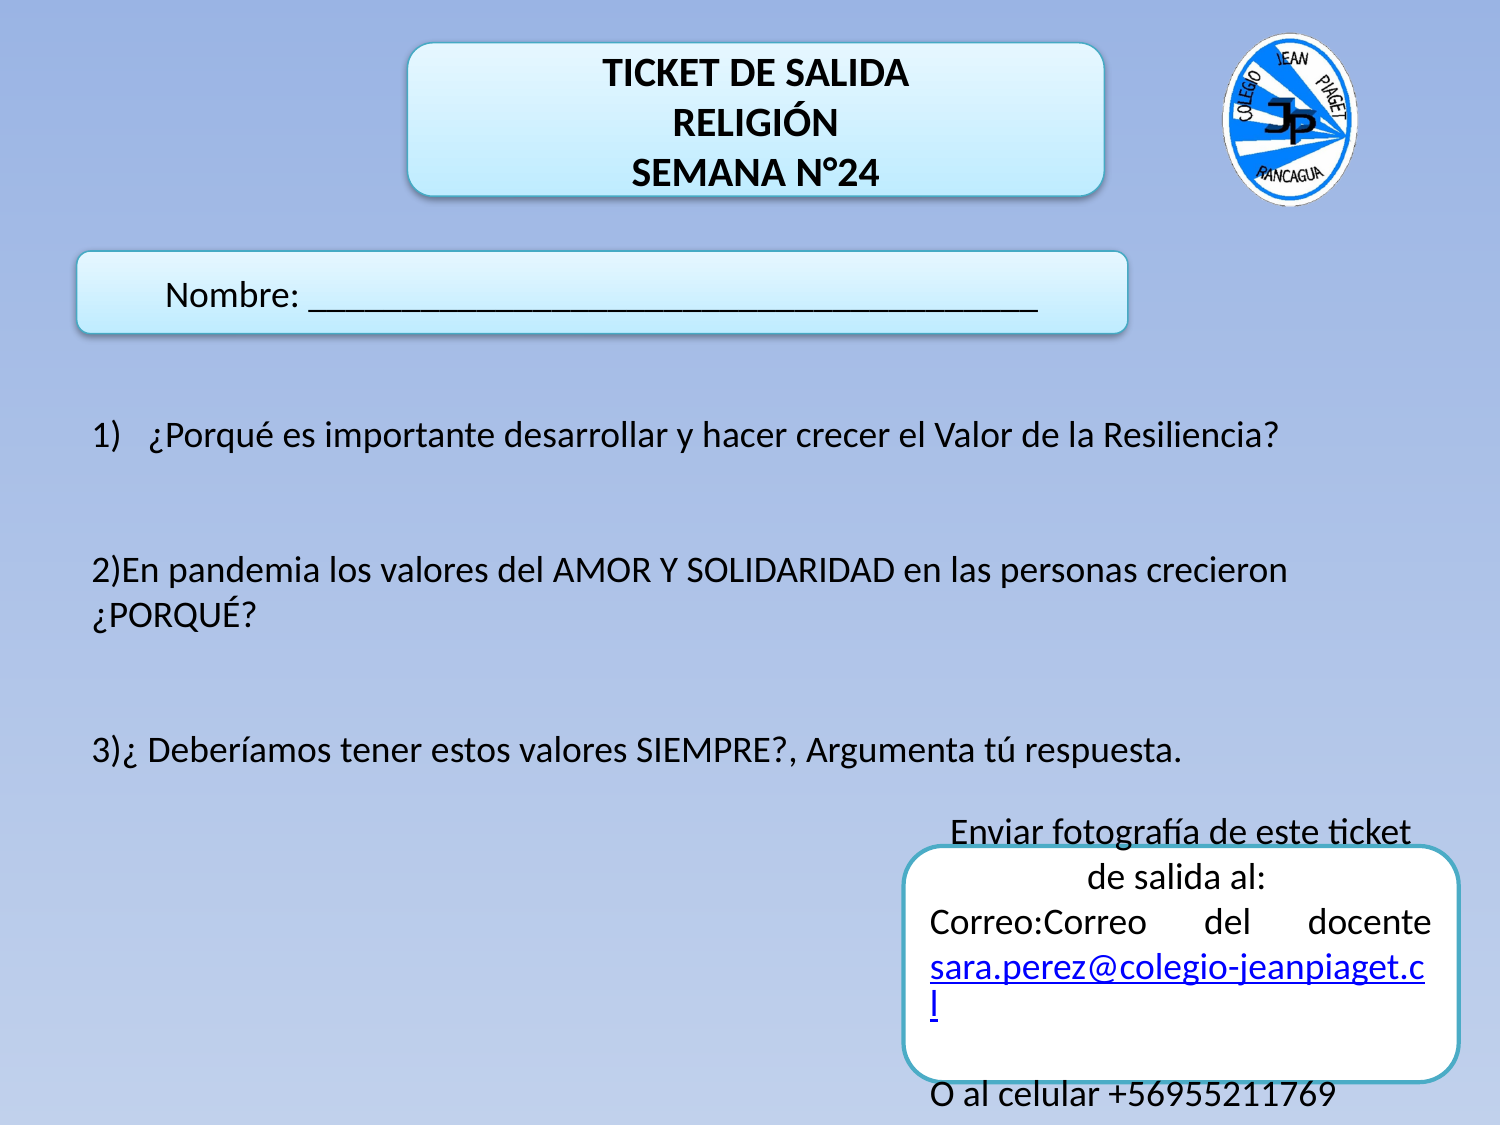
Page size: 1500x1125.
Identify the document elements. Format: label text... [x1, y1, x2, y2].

text_box Enviar fotografía de este ticket de salida al: Correo:Correo del docente sara.perez@colegio-jeanpiaget.cl O al celular +56955211769 [901, 843, 1461, 1085]
text_box TICKET DE SALIDA RELIGIÓN SEMANA N°24 [406, 41, 1106, 198]
picture [1189, 30, 1397, 209]
text_box Nombre: _______________________________________ [75, 250, 1129, 335]
text_box ¿Porqué es importante desarrollar y hacer crecer el Valor de la Resiliencia? 2)En pandemia los valores del AMOR Y SOLIDARIDAD en las personas crecieron ¿PORQUÉ? 3)¿ Deberíamos tener estos valores SIEMPRE?, Argumenta tú respuesta. [76, 402, 1341, 823]
